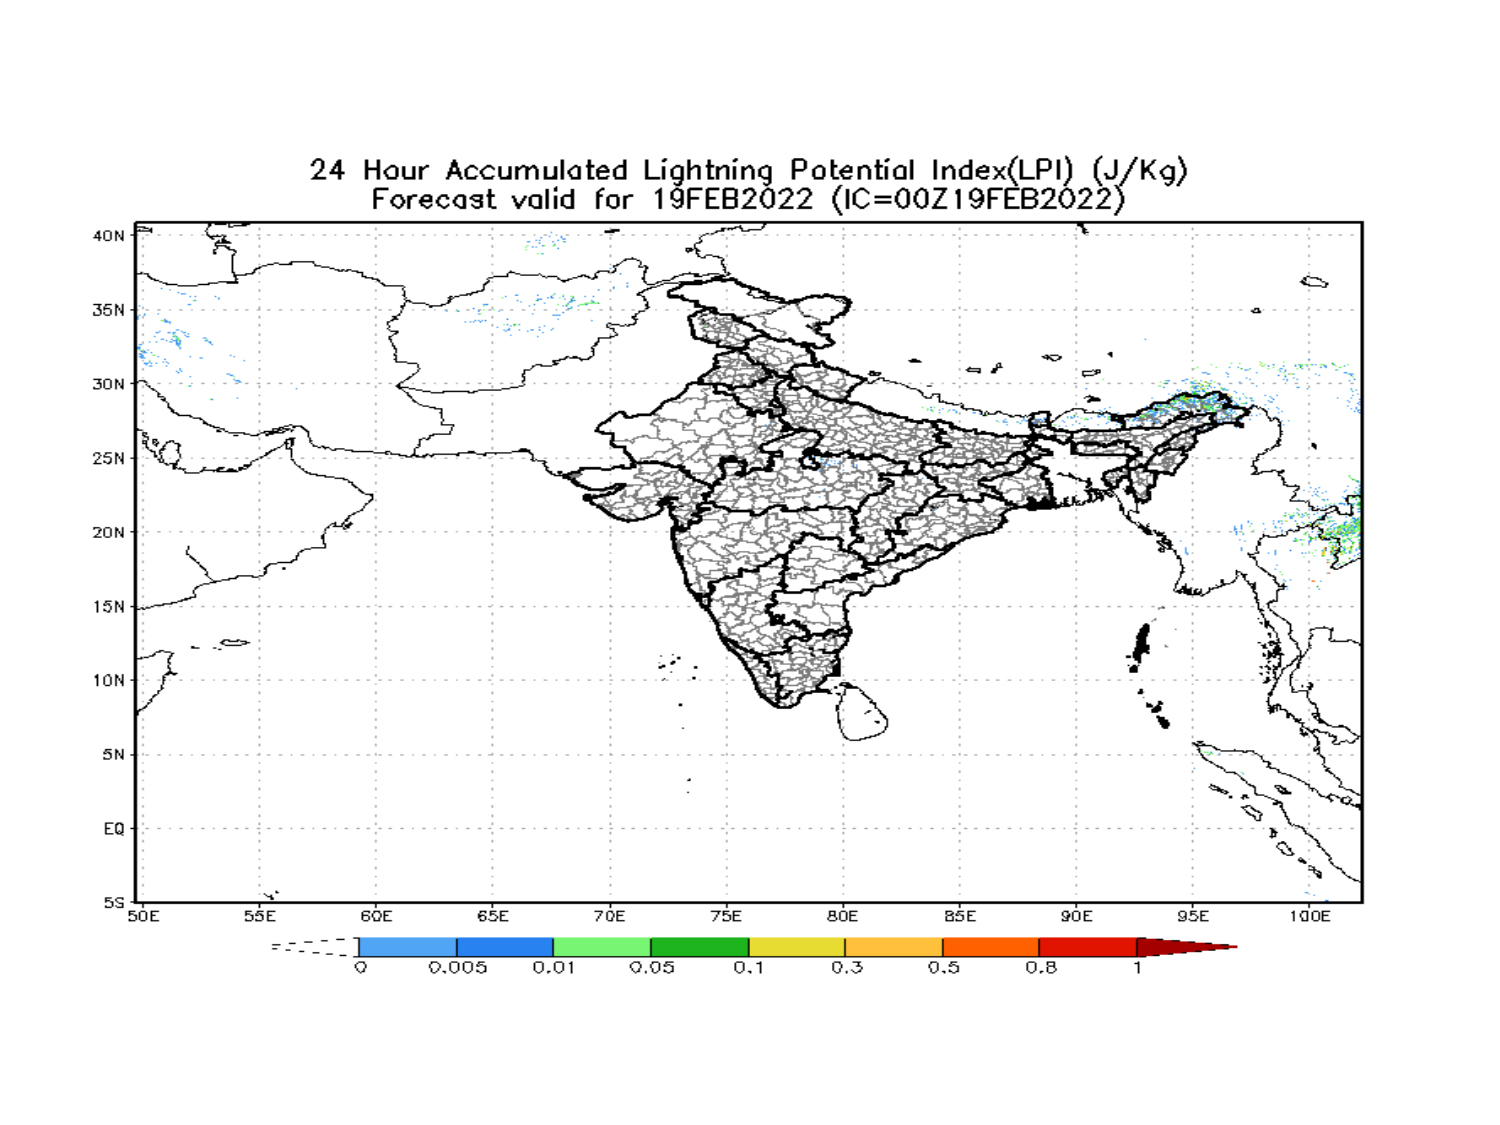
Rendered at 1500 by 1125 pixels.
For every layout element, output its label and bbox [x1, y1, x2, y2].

picture [74, 149, 1426, 976]
